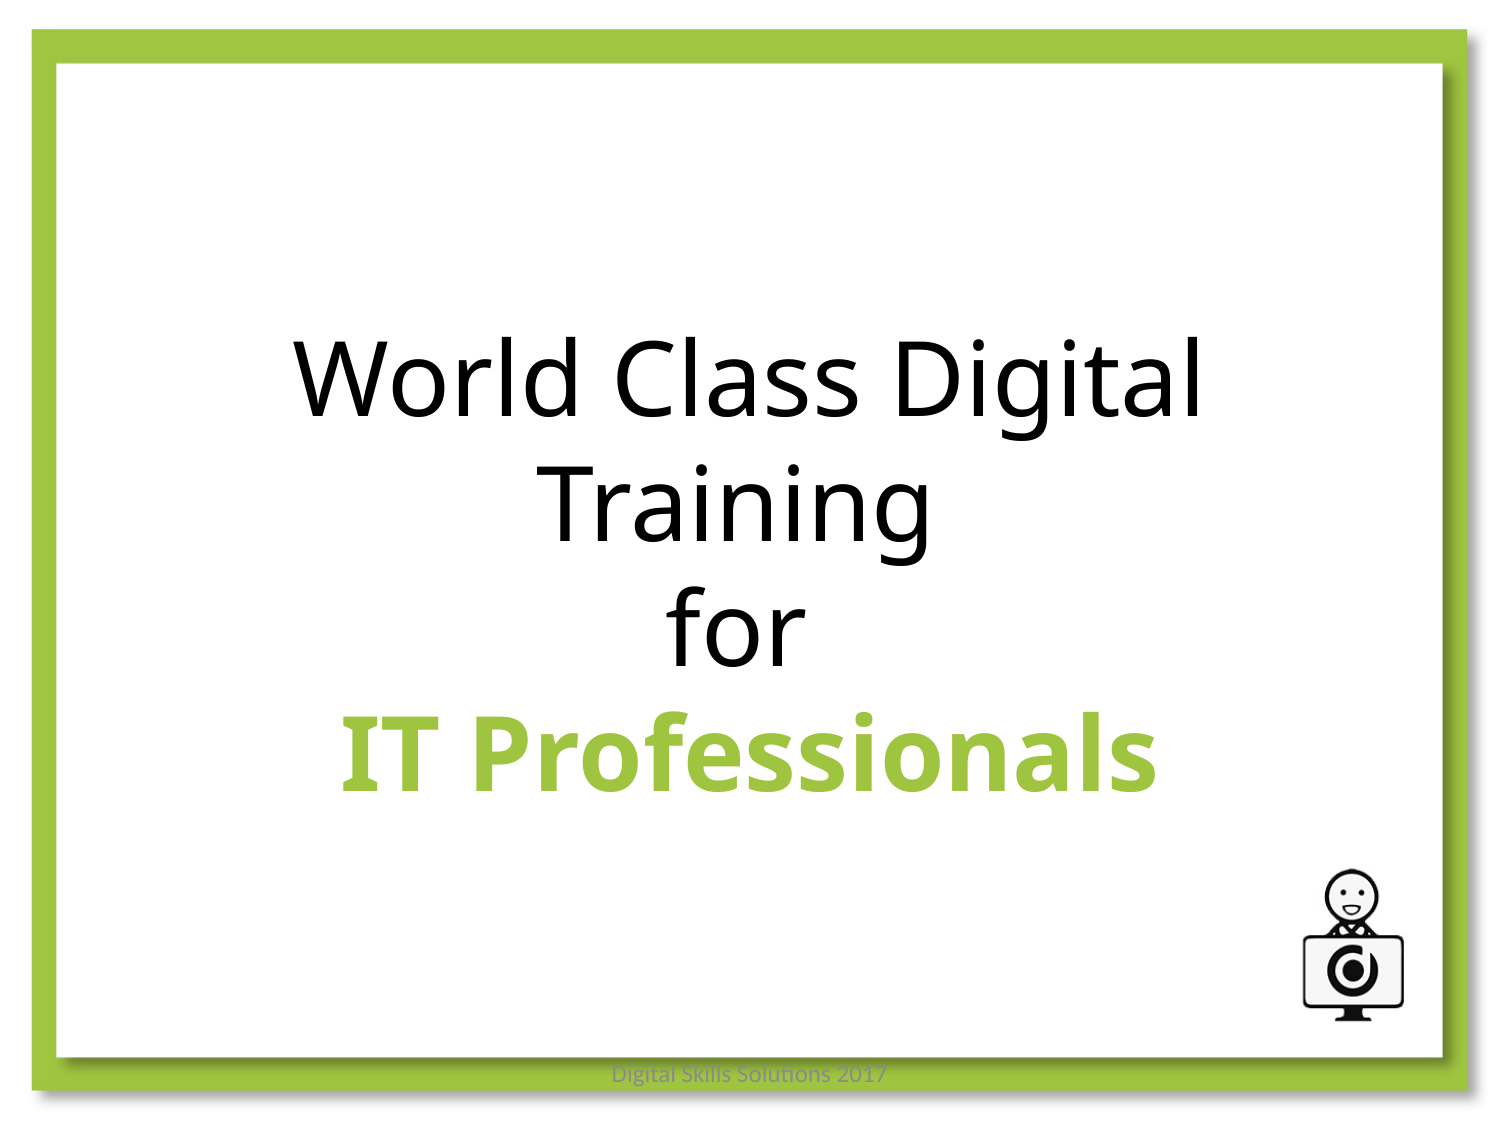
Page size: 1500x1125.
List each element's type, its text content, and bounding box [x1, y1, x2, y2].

picture [0, 0, 1500, 1125]
footer Digital Skills Solutions 2017 [512, 1042, 988, 1103]
title World Class Digital Training for IT Professionals [75, 243, 1425, 882]
